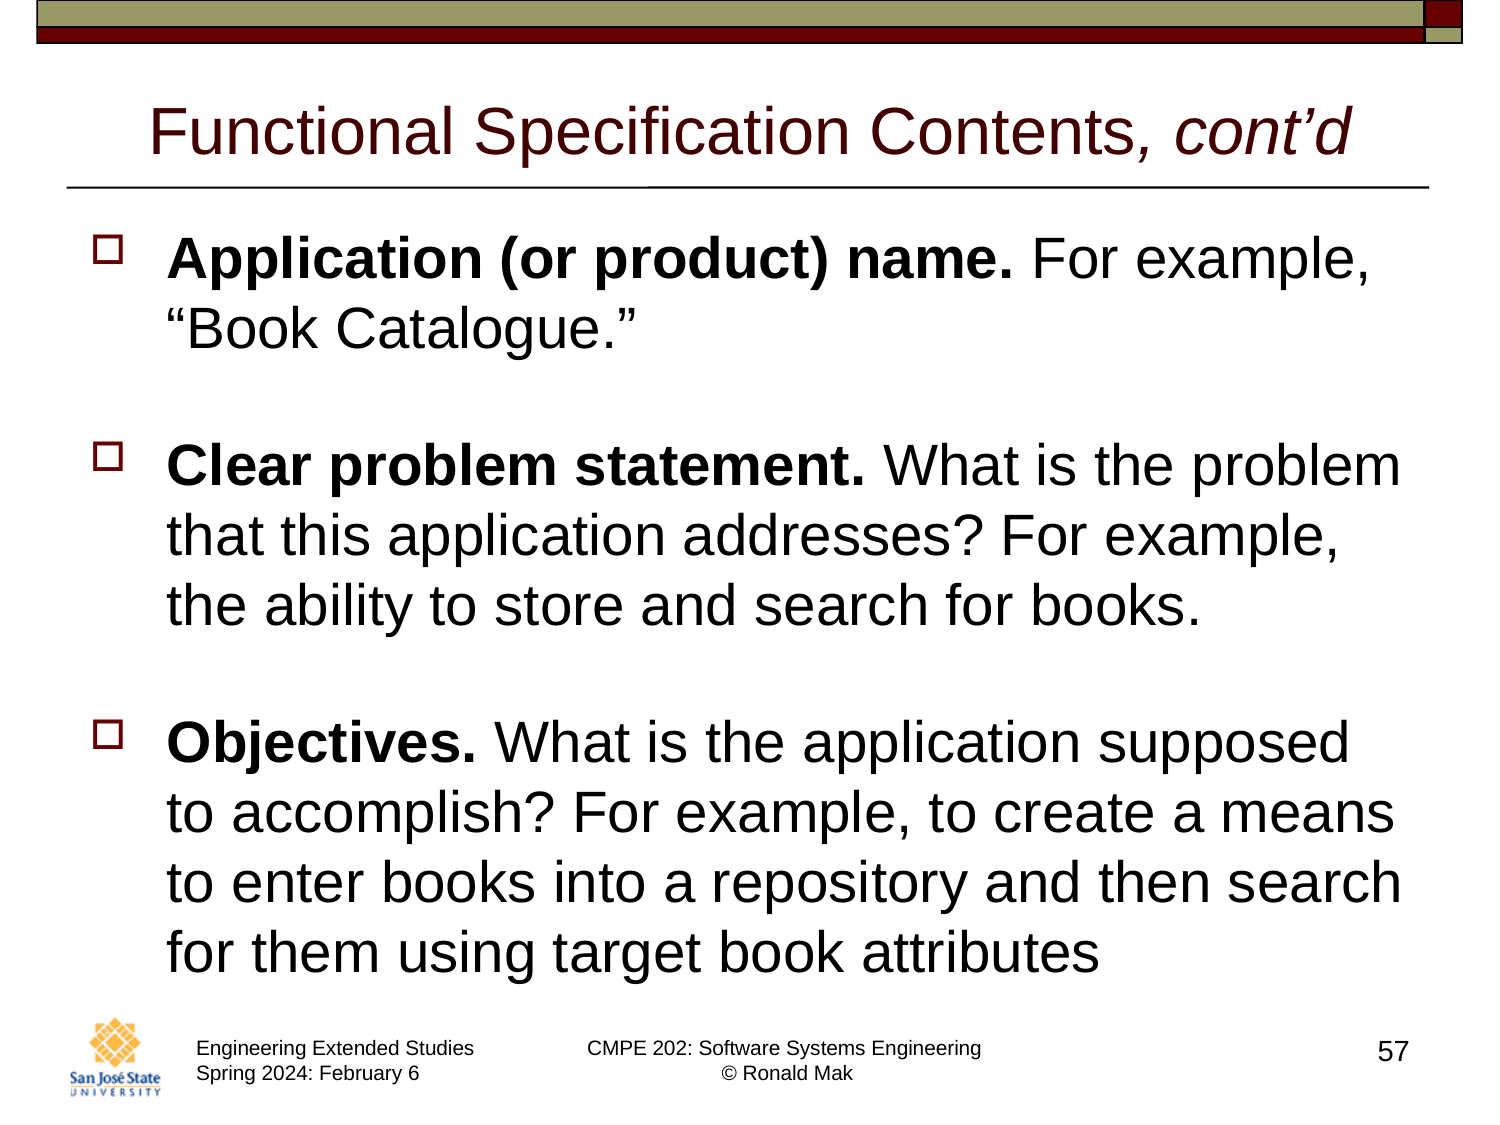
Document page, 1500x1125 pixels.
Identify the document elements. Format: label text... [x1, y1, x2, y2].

slide_number 57 [1305, 1025, 1425, 1100]
list Application (or product) name. For example, “Book Catalogue.” Clear problem statement. What is the problem that this application addresses? For example, the ability to store and search for books. Objectives. What is the application supposed to accomplish? For example, to create a means to enter books into a repository and then search for them using target book attributes [75, 212, 1425, 1006]
picture [60, 1012, 166, 1112]
title Functional Specification Contents, cont’d [75, 67, 1425, 175]
